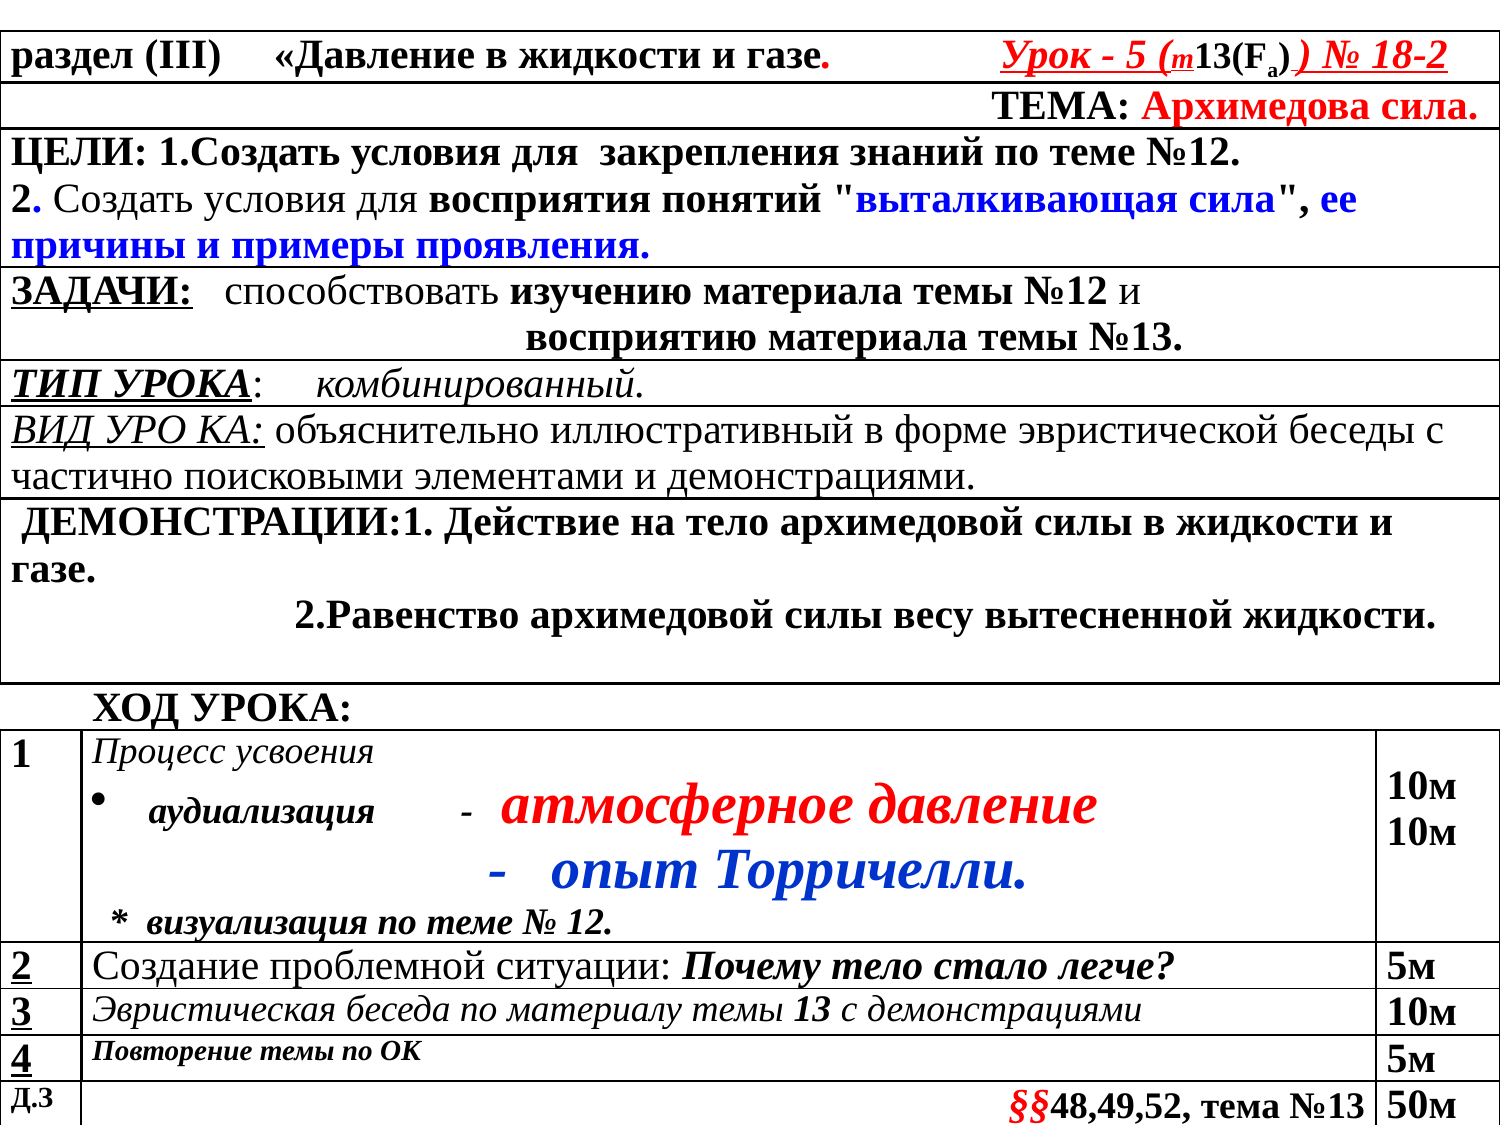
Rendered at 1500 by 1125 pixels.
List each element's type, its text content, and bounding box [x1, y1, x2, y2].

table_cell Повторение темы по ОК [83, 1036, 1375, 1080]
table_cell 2 [1, 943, 80, 988]
table_cell ТЕМА: Архимедова сила. [1, 84, 1499, 127]
table_cell 10м [1377, 989, 1499, 1034]
table_cell ЦЕЛИ: 1.Создать условия для закрепления знаний по теме №12. 2. Создать условия для восприятия понятий "выталкивающая сила", ее причины и примеры проявления. [1, 130, 1499, 266]
table_cell 10м 10м [1377, 731, 1499, 941]
table_cell 1 [1, 731, 80, 941]
table_cell ТИп УРОКА: комбинированный. [1, 361, 1499, 405]
table_header раздел (III) «Давление в жидкости и газе. Урок - 5 (т13(Fa) ) № 18-2 [1, 75, 1499, 81]
table_cell ХОД УРОКА: [81, 685, 1376, 729]
table_cell Эвристическая беседа по материалу темы 13 с демонстрациями [83, 989, 1375, 1034]
table_cell д.з [1, 1082, 80, 1125]
table_cell 50м [1377, 1082, 1499, 1125]
table_cell ВИД УРО КА: объяснительно иллюстративный в форме эвристической беседы с частично поисковыми элементами и демонстрациями. [1, 407, 1499, 497]
table_cell Создание проблемной ситуации: Почему тело стало легче? [83, 943, 1375, 988]
table_cell §§48,49,52, тема №13 [82, 1082, 1375, 1125]
table_cell [0, 685, 81, 729]
table_cell Процесс усвоения аудиализация - атмосферное давление - опыт Торричелли. * визуализация по теме № 12. [83, 731, 1375, 941]
text_box [0, 0, 1500, 75]
table_cell [1376, 685, 1500, 729]
table_cell 3 [1, 989, 80, 1034]
table_cell 5м [1377, 943, 1499, 988]
table_cell ДЕМОНСТРАЦИИ:1. Действие на тело архимедовой силы в жидкости и газе. 2.Равенство архимедовой силы весу вытесненной жидкости. [1, 500, 1499, 682]
table_cell 4 [1, 1036, 80, 1080]
table_cell 5м [1377, 1036, 1499, 1080]
table_cell Задачи: способствовать изучению материала темы №12 и восприятию материала темы №13. [1, 268, 1499, 359]
